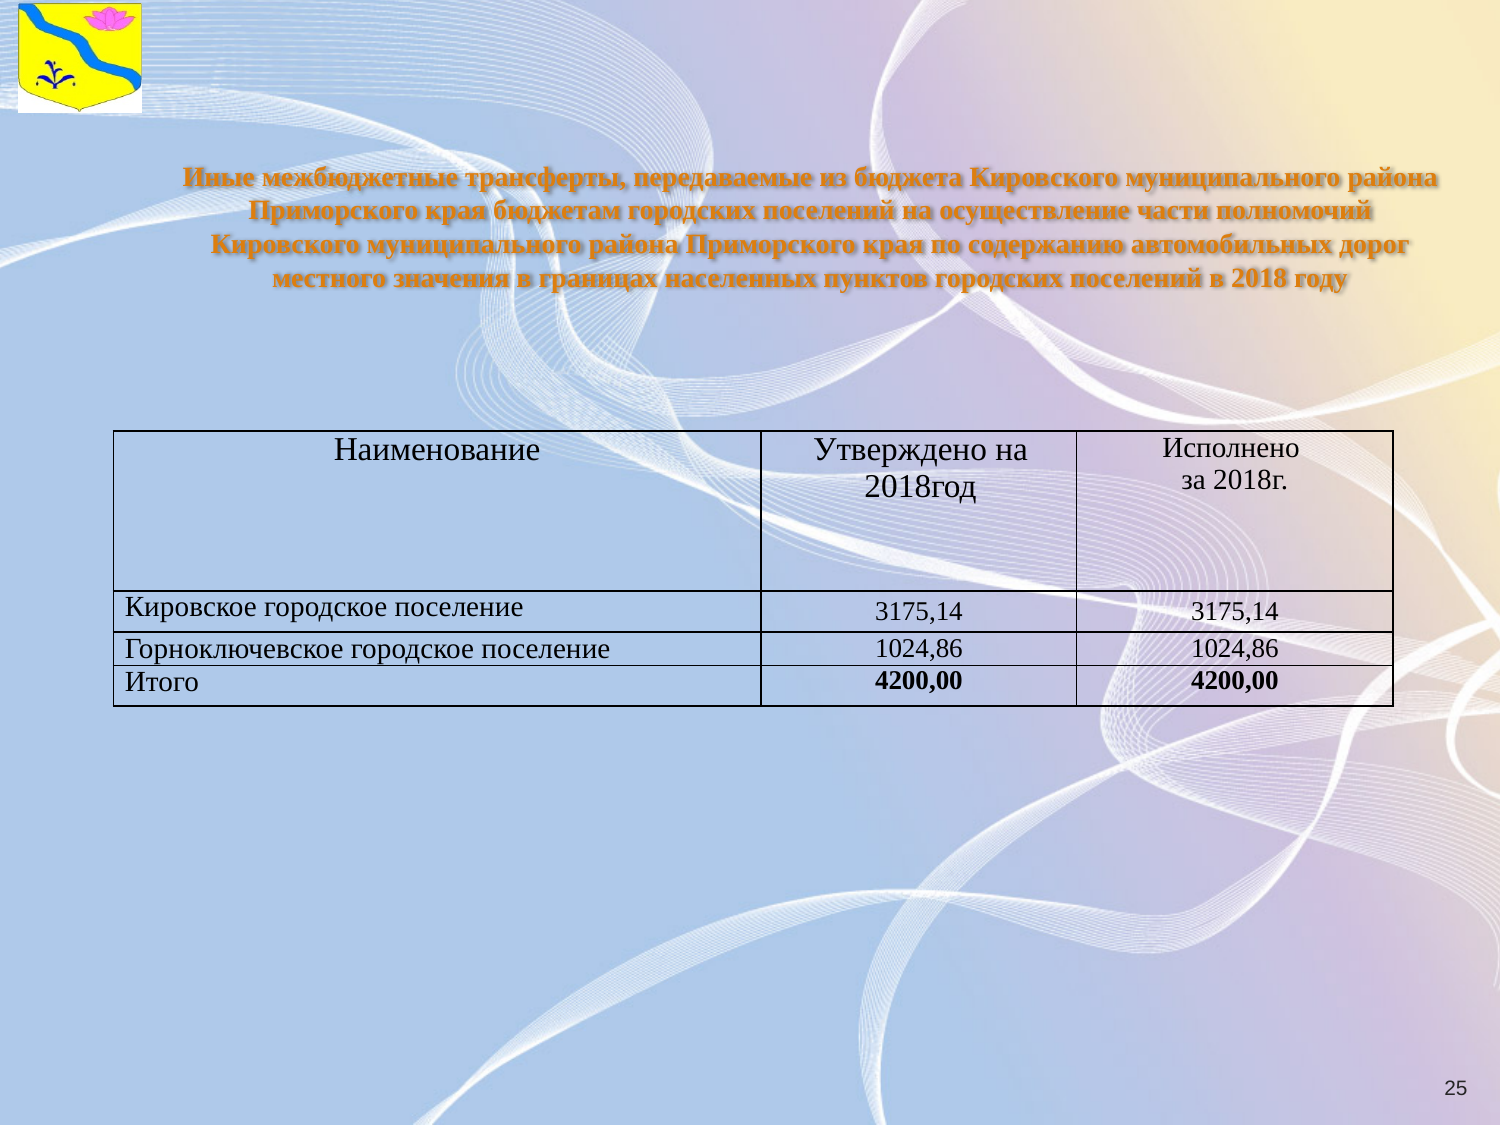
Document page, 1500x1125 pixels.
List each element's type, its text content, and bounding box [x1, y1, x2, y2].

table_header Наименование [114, 432, 760, 590]
table_cell 4200,00 [762, 666, 1076, 705]
picture [0, 0, 1500, 1125]
table_cell Кировское городское поселение [114, 592, 760, 631]
table_cell 1024,86 [762, 633, 1076, 665]
slide_number 25 [1417, 1057, 1494, 1118]
table_cell 1024,86 [1077, 633, 1392, 665]
table_header Утверждено на 2018год [762, 432, 1076, 590]
title Иные межбюджетные трансферты, передаваемые из бюджета Кировского муниципального района Приморского края бюджетам городских поселений на осуществление части полномочий Кировского муниципального района Приморского края по содержанию автомобильных дорог местного значения в границах населенных пунктов городских поселений в 2018 году [163, 139, 1458, 313]
table_cell Итого [114, 666, 760, 705]
table_cell 3175,14 [1077, 592, 1392, 631]
table_header Исполнено за 2018г. [1077, 432, 1392, 590]
table_cell 3175,14 [762, 592, 1076, 631]
table_cell Горноключевское городское поселение [114, 633, 760, 665]
table_cell 4200,00 [1077, 666, 1392, 705]
